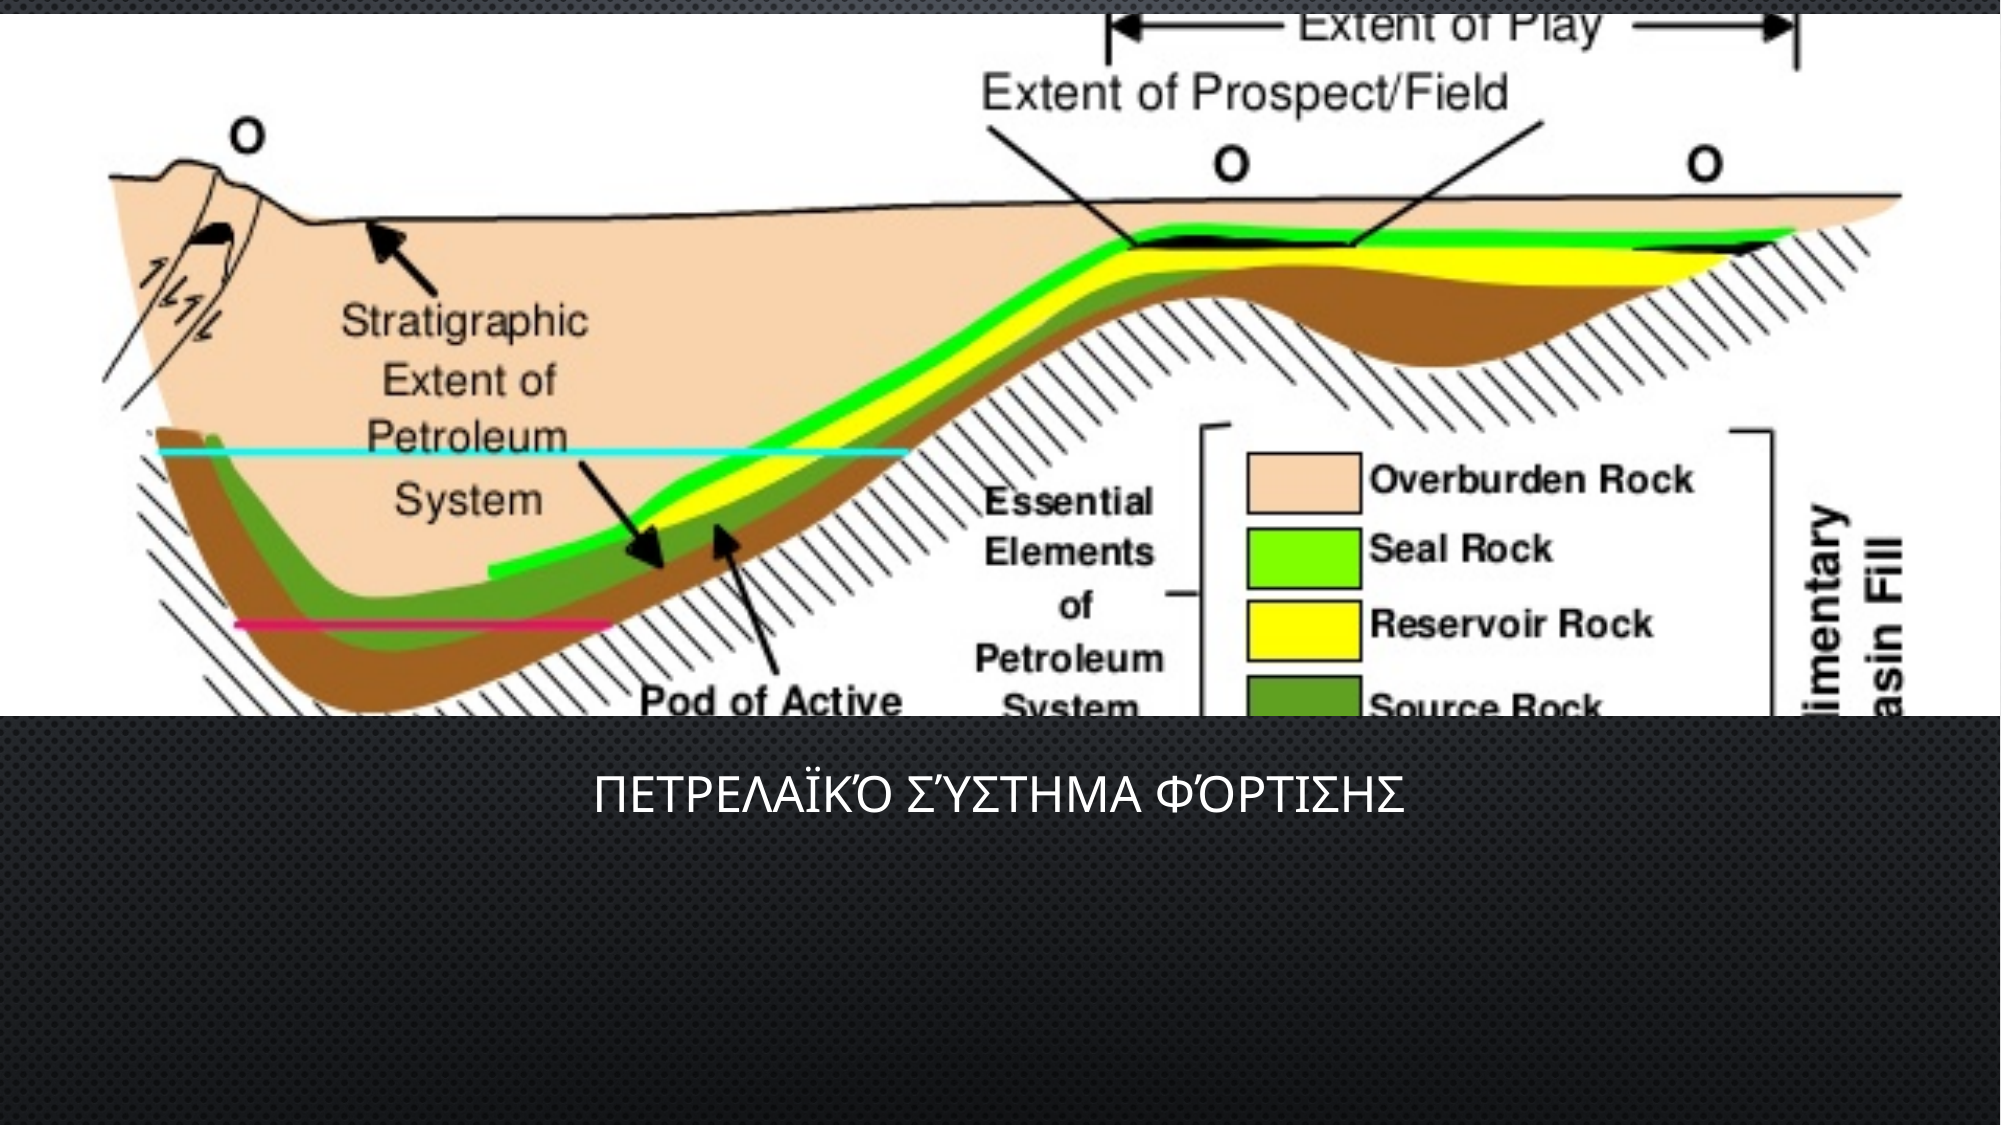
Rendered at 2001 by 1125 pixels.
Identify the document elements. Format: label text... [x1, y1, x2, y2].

picture [0, 14, 2000, 716]
title πετρελαϊκό σύστημα φόρτισης [287, 716, 1711, 891]
